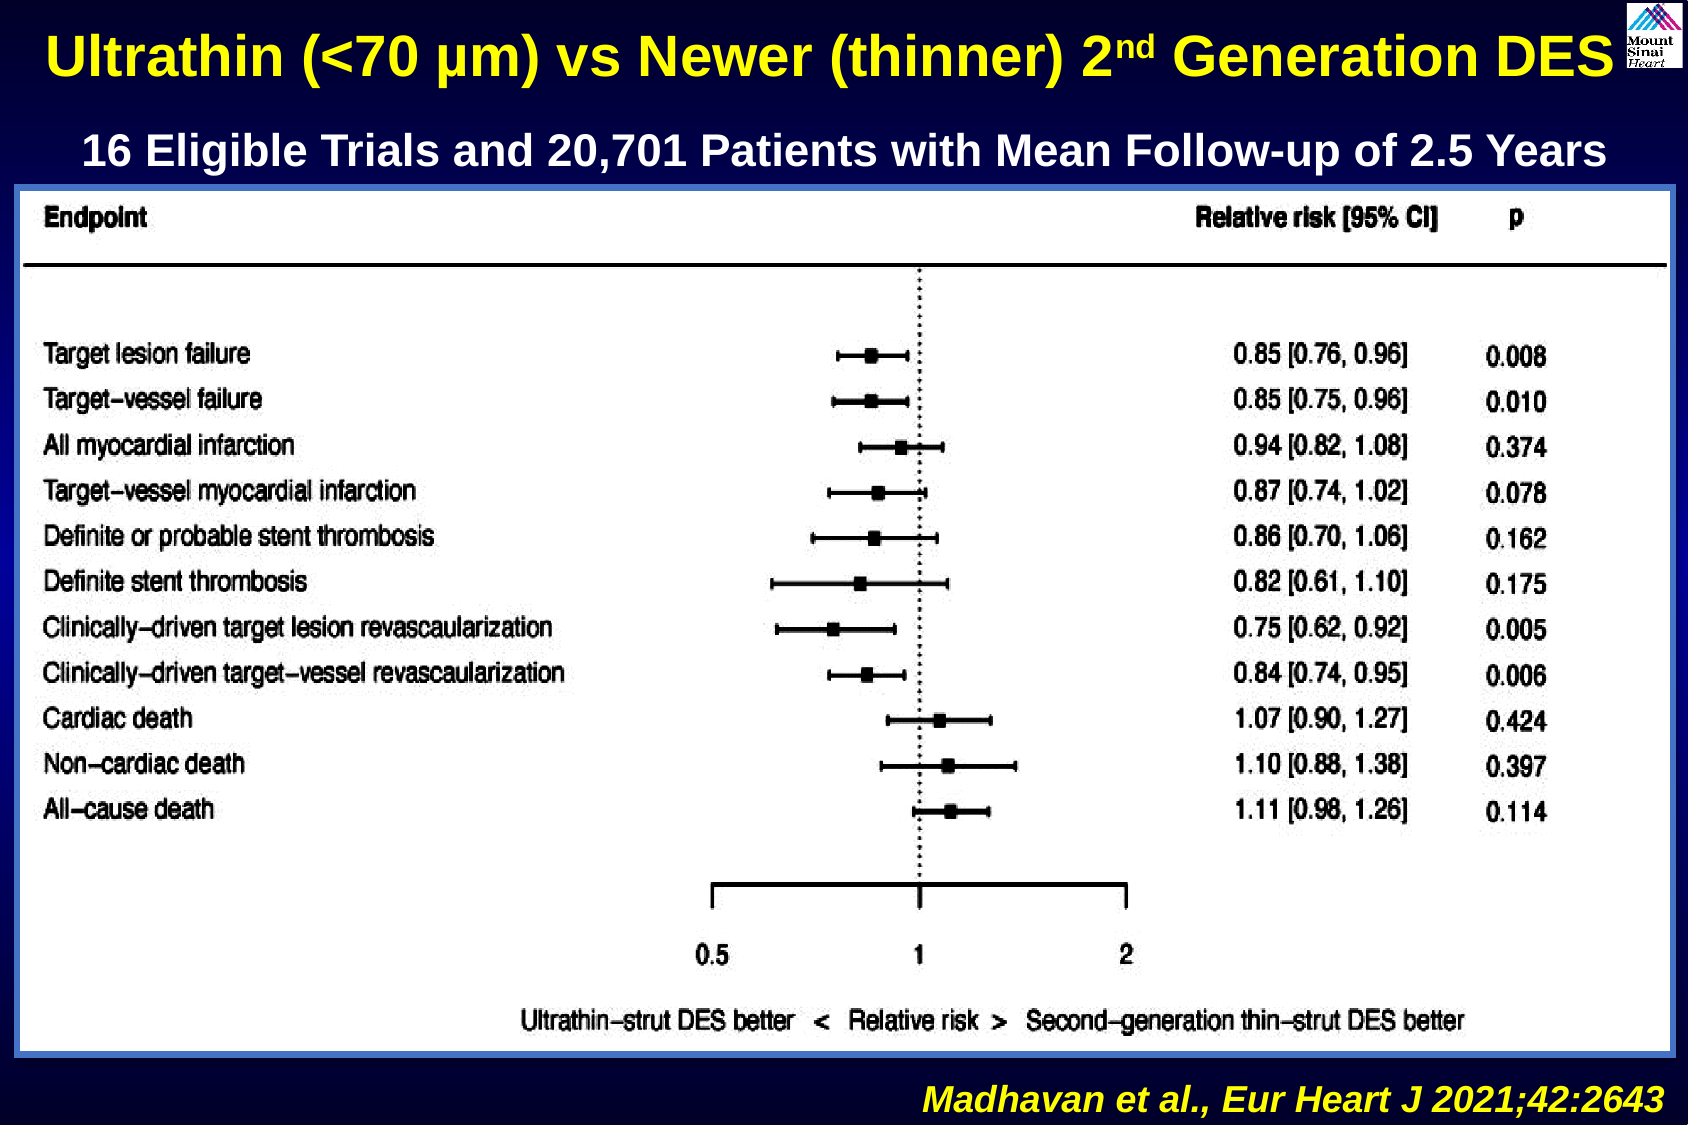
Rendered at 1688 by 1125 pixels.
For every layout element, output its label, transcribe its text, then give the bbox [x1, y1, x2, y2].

text_box Madhavan et al., Eur Heart J 2021;42:2643 [907, 1067, 1688, 1125]
picture [19, 190, 1670, 1052]
text_box Ultrathin (<70 µm) vs Newer (thinner) 2nd Generation DES [0, 10, 1675, 165]
picture [1626, 3, 1683, 68]
text_box 16 Eligible Trials and 20,701 Patients with Mean Follow-up of 2.5 Years [57, 113, 1633, 183]
